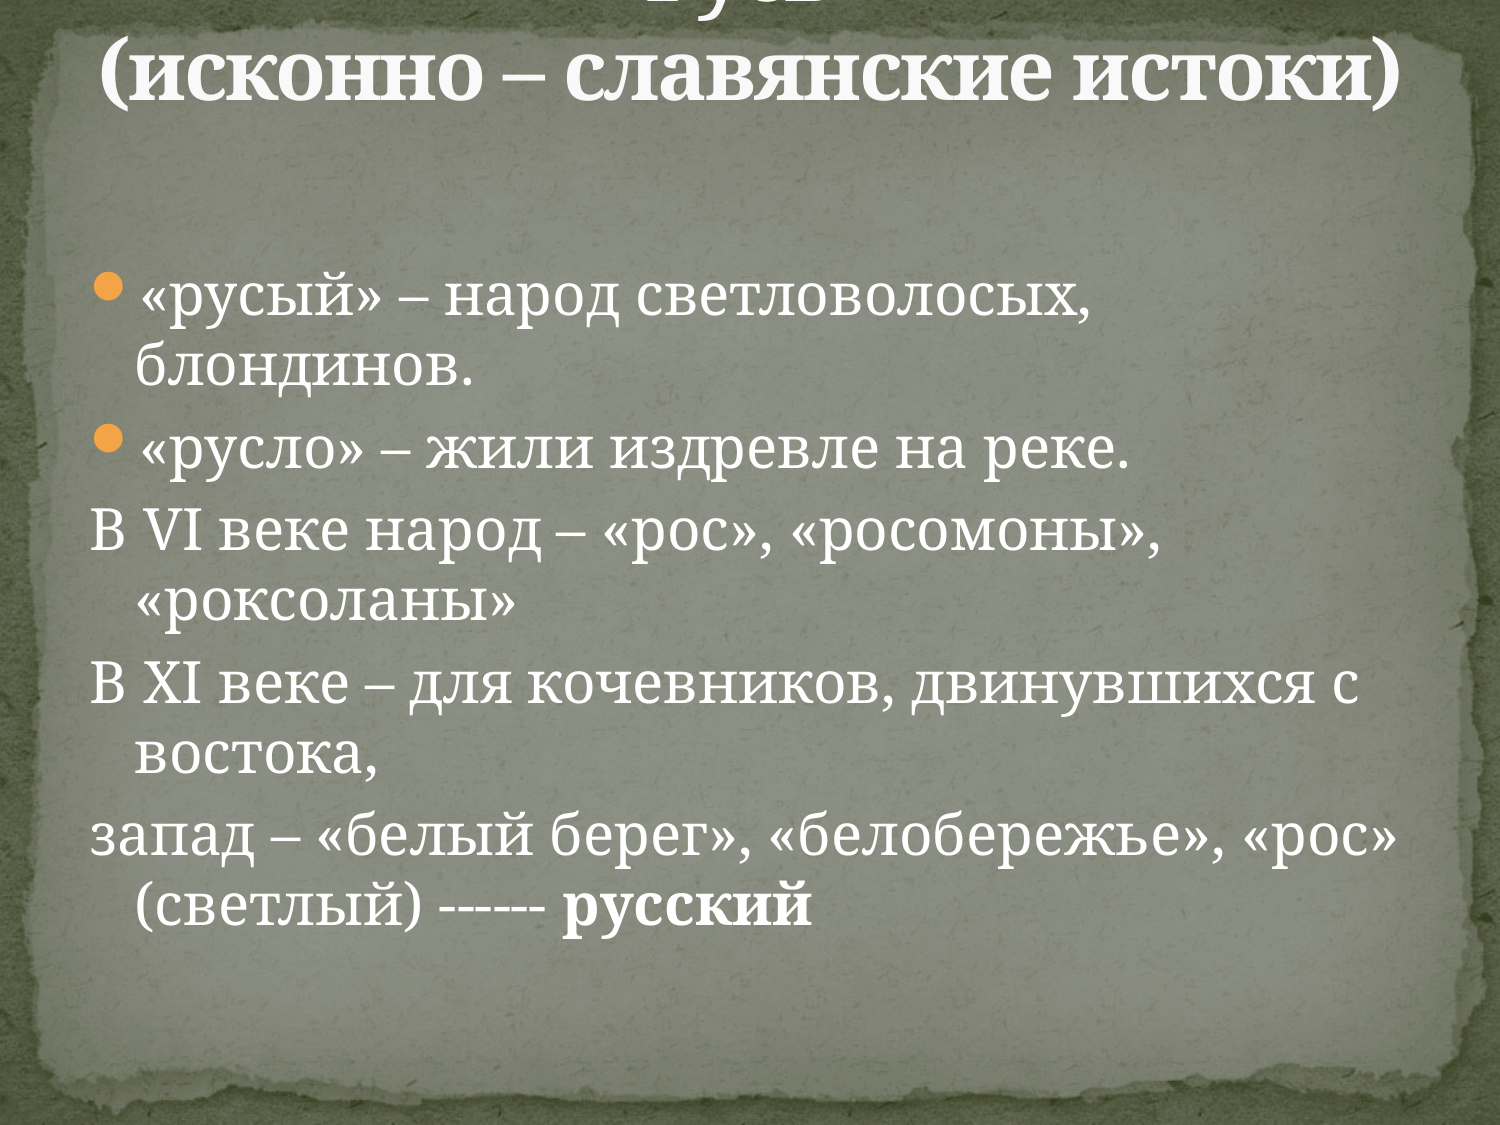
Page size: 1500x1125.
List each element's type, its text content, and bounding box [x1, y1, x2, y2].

title Русь (исконно – славянские истоки) [74, 24, 1425, 225]
list «русый» – народ светловолосых, блондинов. «русло» – жили издревле на реке. В VI веке народ – «рос», «росомоны», «роксоланы» В XI веке – для кочевников, двинувшихся с востока, запад – «белый берег», «белобережье», «рос» (светлый) ------ русский [75, 249, 1425, 1000]
